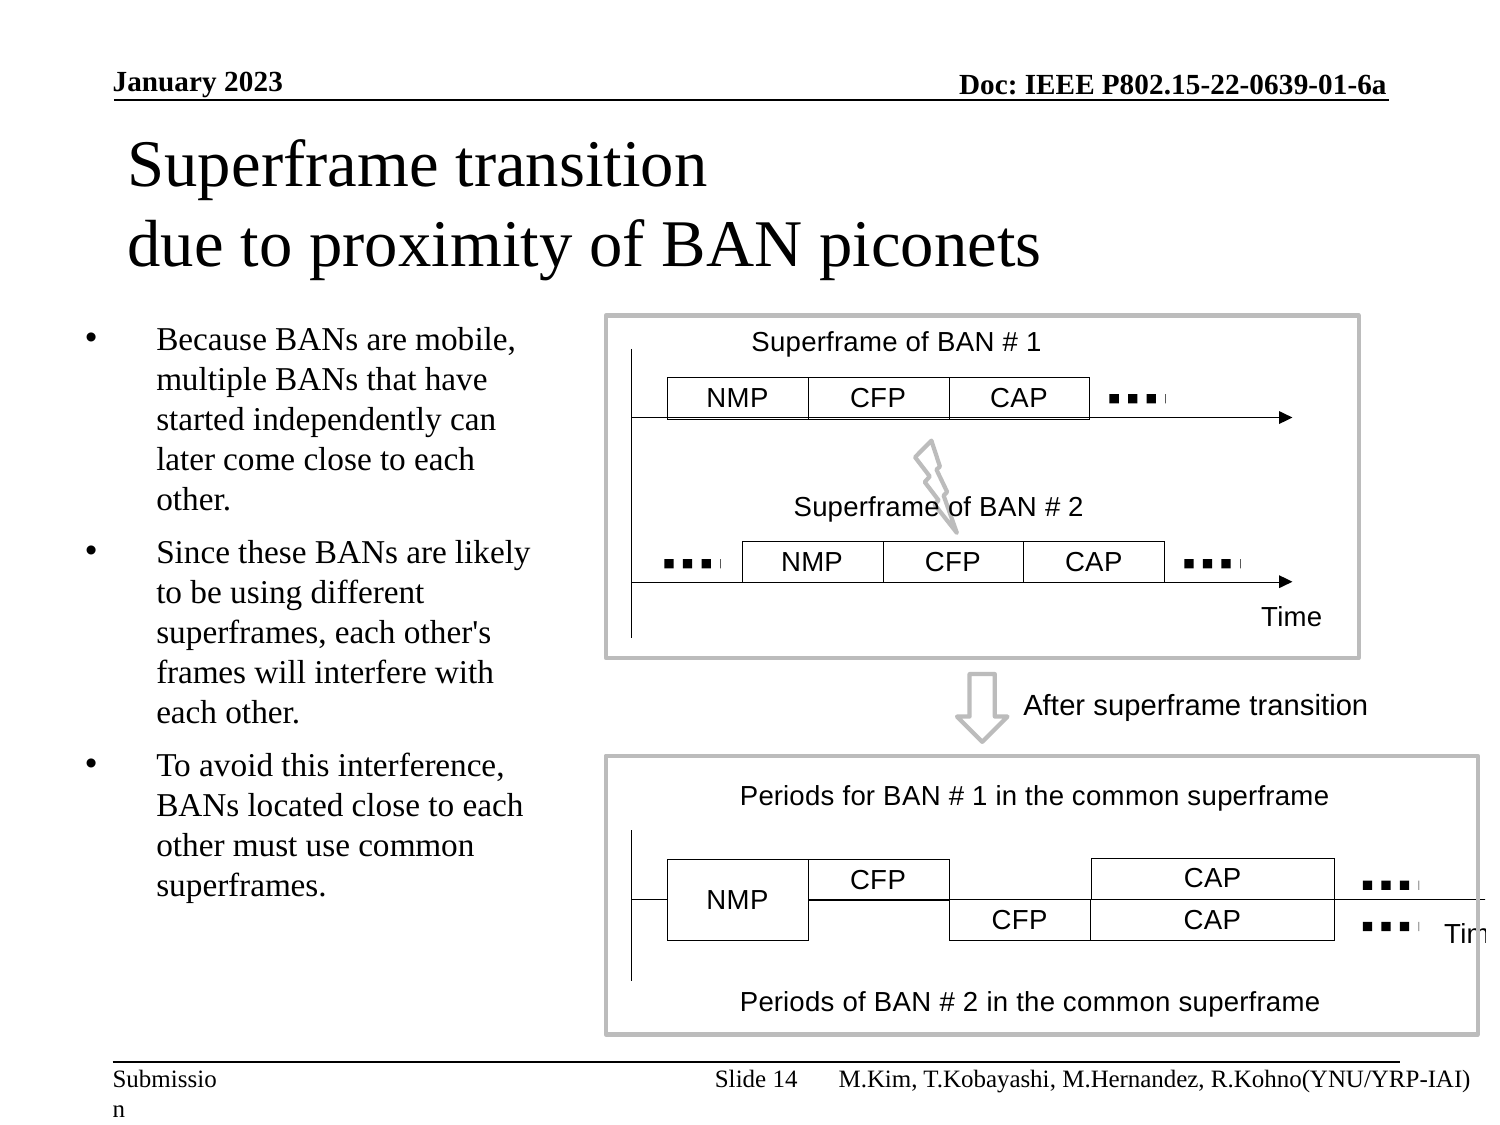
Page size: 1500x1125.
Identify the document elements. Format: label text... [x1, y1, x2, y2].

text_box [604, 313, 615, 660]
title Superframe transition due to proximity of BAN piconets [112, 112, 1388, 288]
picture [616, 313, 1490, 657]
list Because BANs are mobile, multiple BANs that have started independently can later come close to each other. Since these BANs are likely to be using different superframes, each other's frames will interfere with each other. To avoid this interference, BANs located close to each other must use common superframes. [66, 302, 564, 1035]
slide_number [112, 62, 375, 98]
text_box [955, 671, 1008, 744]
slide_number Slide 14 [712, 1062, 801, 1093]
text_box After superframe transition [1008, 678, 1384, 729]
text_box [604, 754, 1480, 1037]
picture [616, 769, 1490, 1035]
footer M.Kim, T.Kobayashi, M.Hernandez, R.Kohno(YNU/YRP-IAI) [819, 1062, 1472, 1109]
